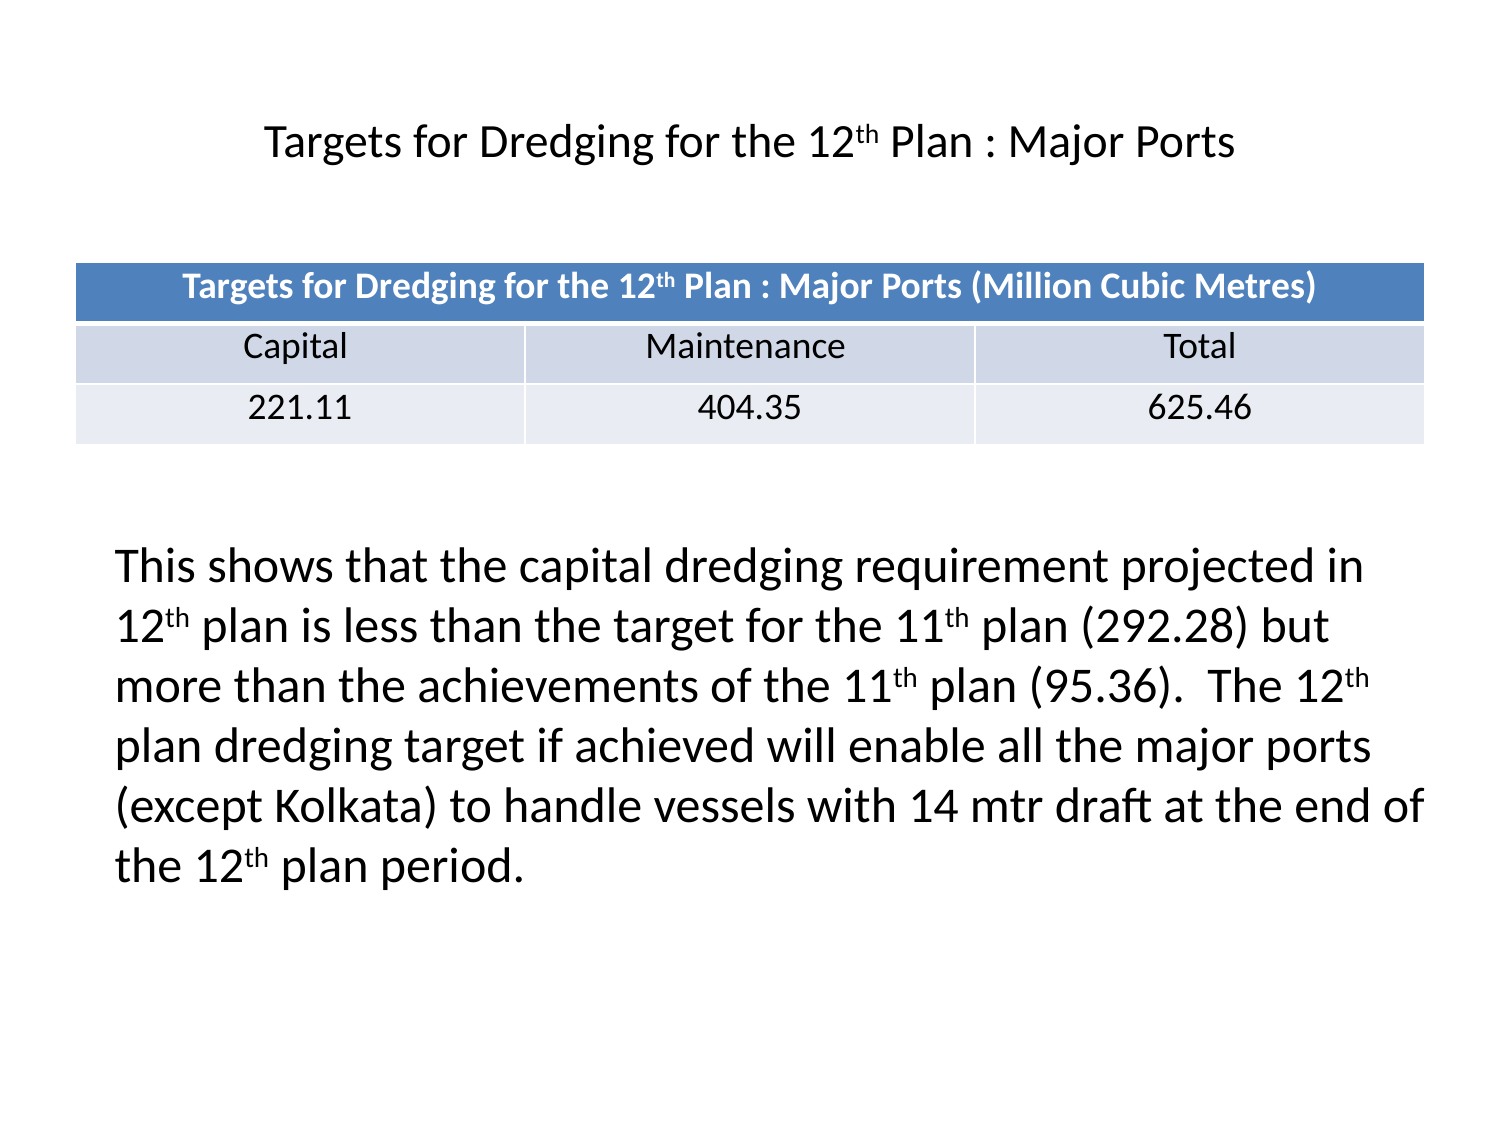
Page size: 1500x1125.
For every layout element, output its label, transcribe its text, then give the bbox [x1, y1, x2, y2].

table_cell 625.46 [976, 385, 1424, 444]
table_cell Maintenance [526, 326, 974, 383]
table_cell 221.11 [76, 385, 524, 444]
table_cell 404.35 [526, 385, 974, 444]
table_cell Capital [76, 326, 524, 383]
text_box This shows that the capital dredging requirement projected in 12th plan is less than the target for the 11th plan (292.28) but more than the achievements of the 11th plan (95.36). The 12th plan dredging target if achieved will enable all the major ports (except Kolkata) to handle vessels with 14 mtr draft at the end of the 12th plan period. [99, 524, 1463, 960]
table_header Targets for Dredging for the 12th Plan : Major Ports (Million Cubic Metres) [76, 263, 1424, 321]
table_cell Total [976, 326, 1424, 383]
title Targets for Dredging for the 12th Plan : Major Ports [75, 45, 1425, 233]
